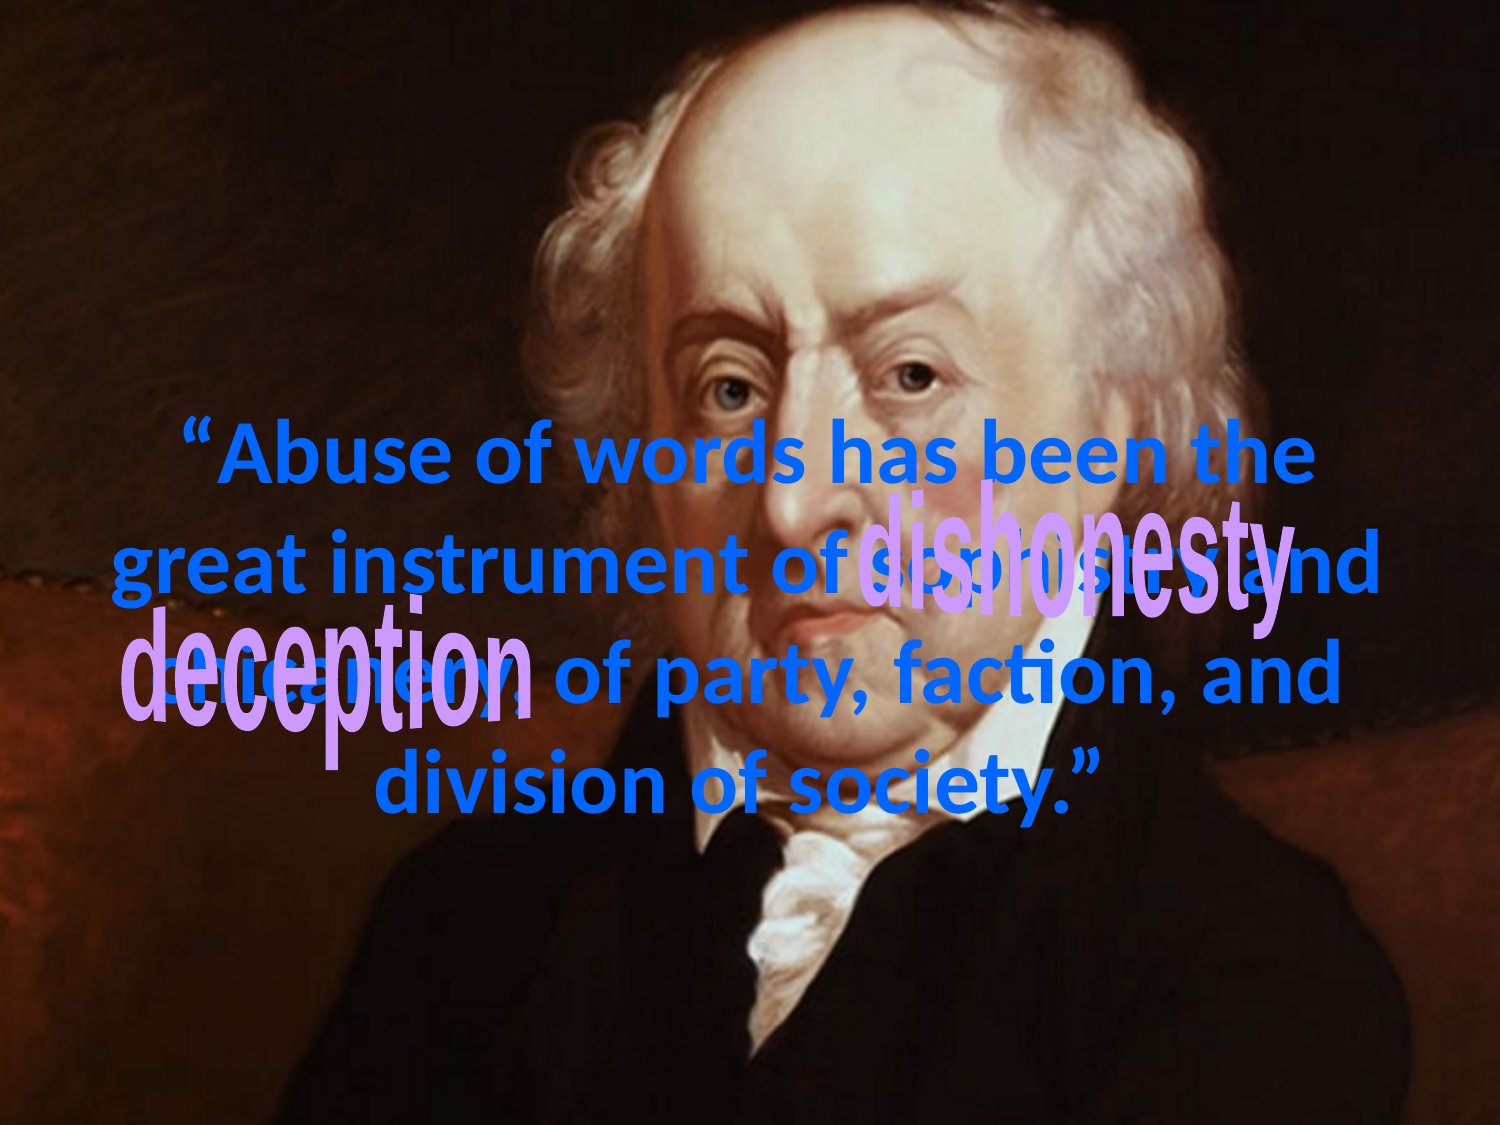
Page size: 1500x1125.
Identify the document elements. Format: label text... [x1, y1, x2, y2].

picture [0, 0, 1500, 1125]
title “Abuse of words has been the great instrument of sophistry and chicanery, of party, faction, and division of society.” [73, 364, 1424, 859]
